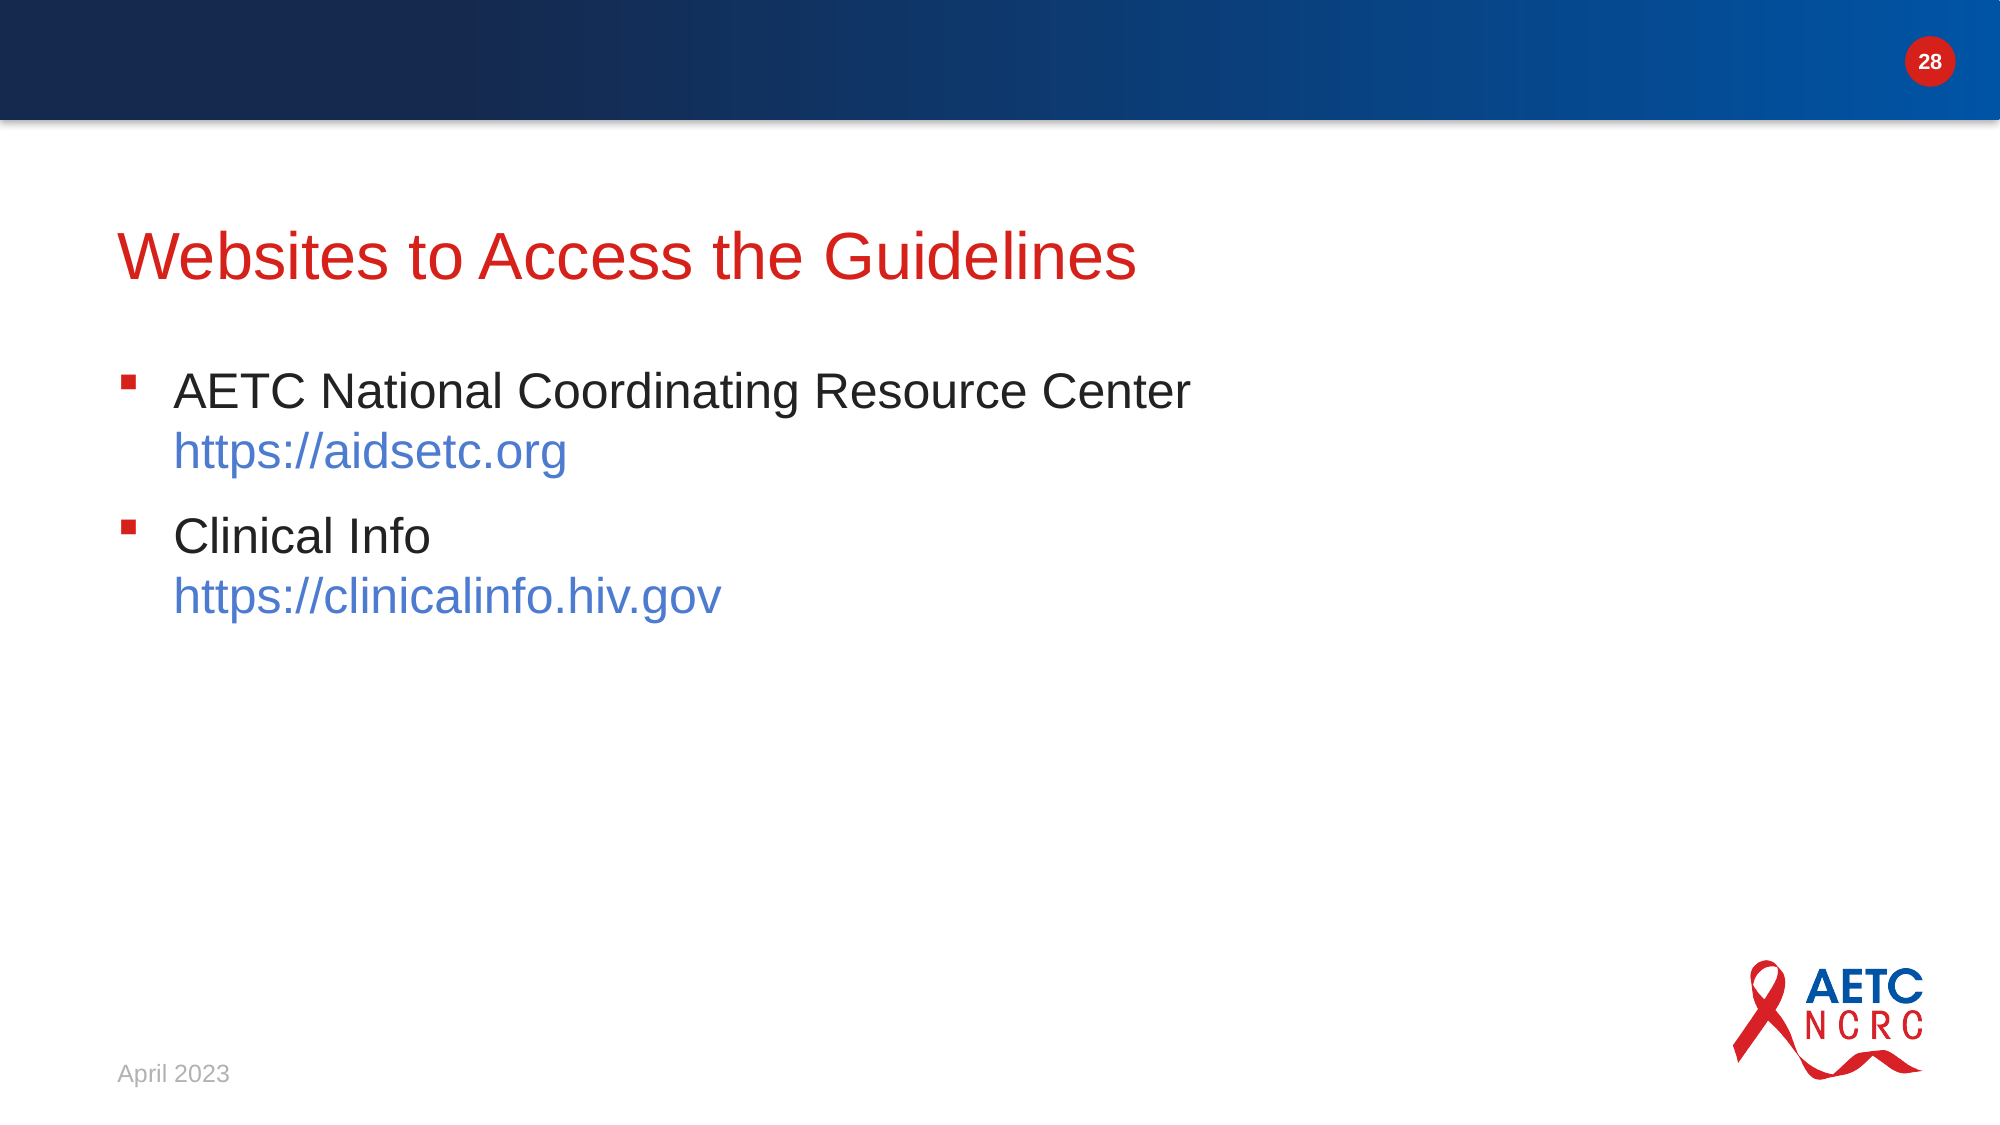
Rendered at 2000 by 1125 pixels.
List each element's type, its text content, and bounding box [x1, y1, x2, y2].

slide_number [102, 1042, 553, 1103]
title Websites to Access the Guidelines [102, 205, 1827, 313]
picture [1718, 946, 1941, 1091]
list AETC National Coordinating Resource Center https://aidsetc.org Clinical Info https://clinicalinfo.hiv.gov [102, 351, 1680, 842]
